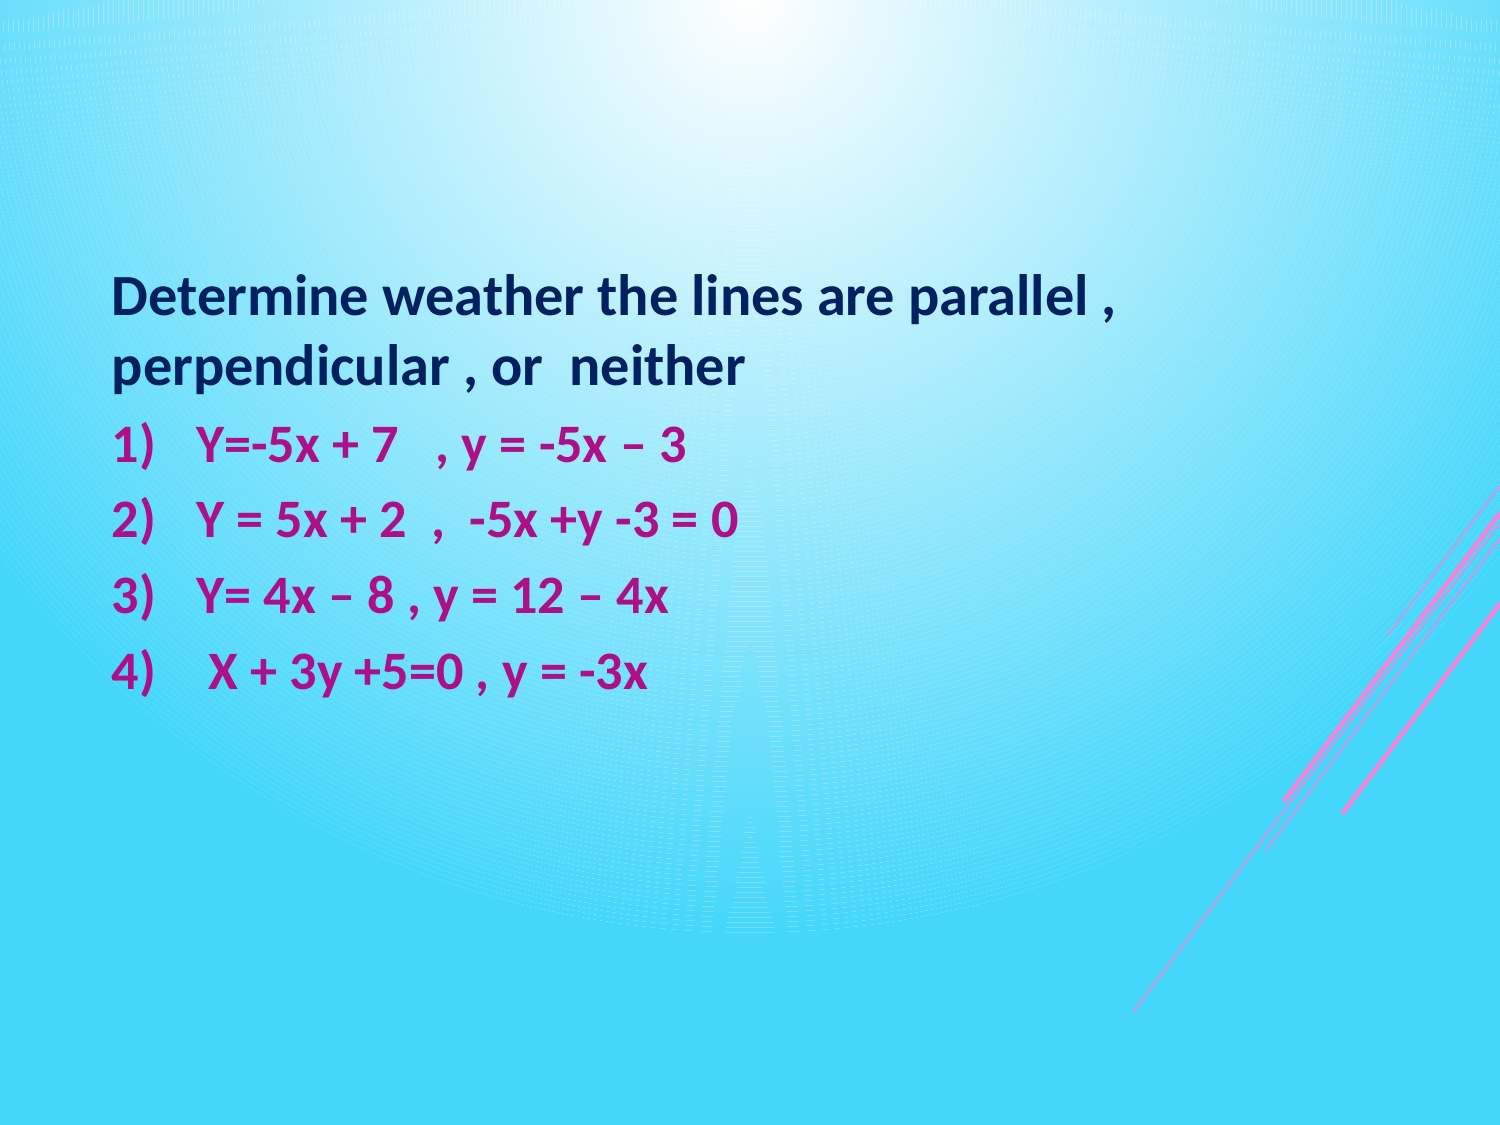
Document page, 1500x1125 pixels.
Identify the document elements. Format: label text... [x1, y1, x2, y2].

text_box Determine weather the lines are parallel , perpendicular , or neither Y=-5x + 7 , y = -5x – 3 Y = 5x + 2 , -5x +y -3 = 0 Y= 4x – 8 , y = 12 – 4x X + 3y +5=0 , y = -3x [97, 249, 1430, 708]
